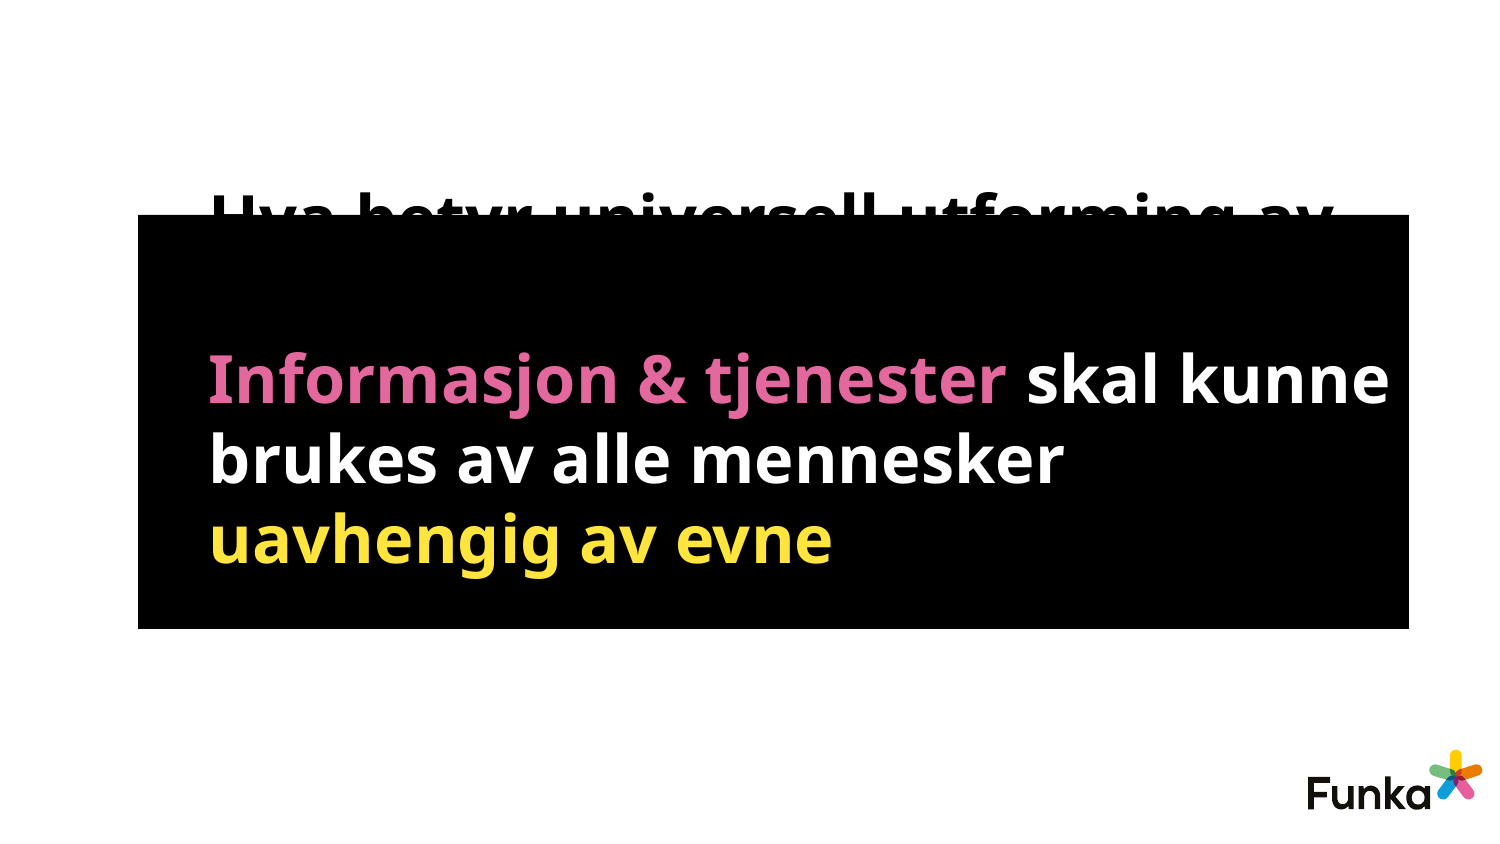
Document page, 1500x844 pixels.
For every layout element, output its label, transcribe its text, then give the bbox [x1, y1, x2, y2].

title Hva betyr universell utforming av IKT Informasjon & tjenester skal kunne brukes av alle mennesker uavhengig av evne [138, 214, 1409, 629]
